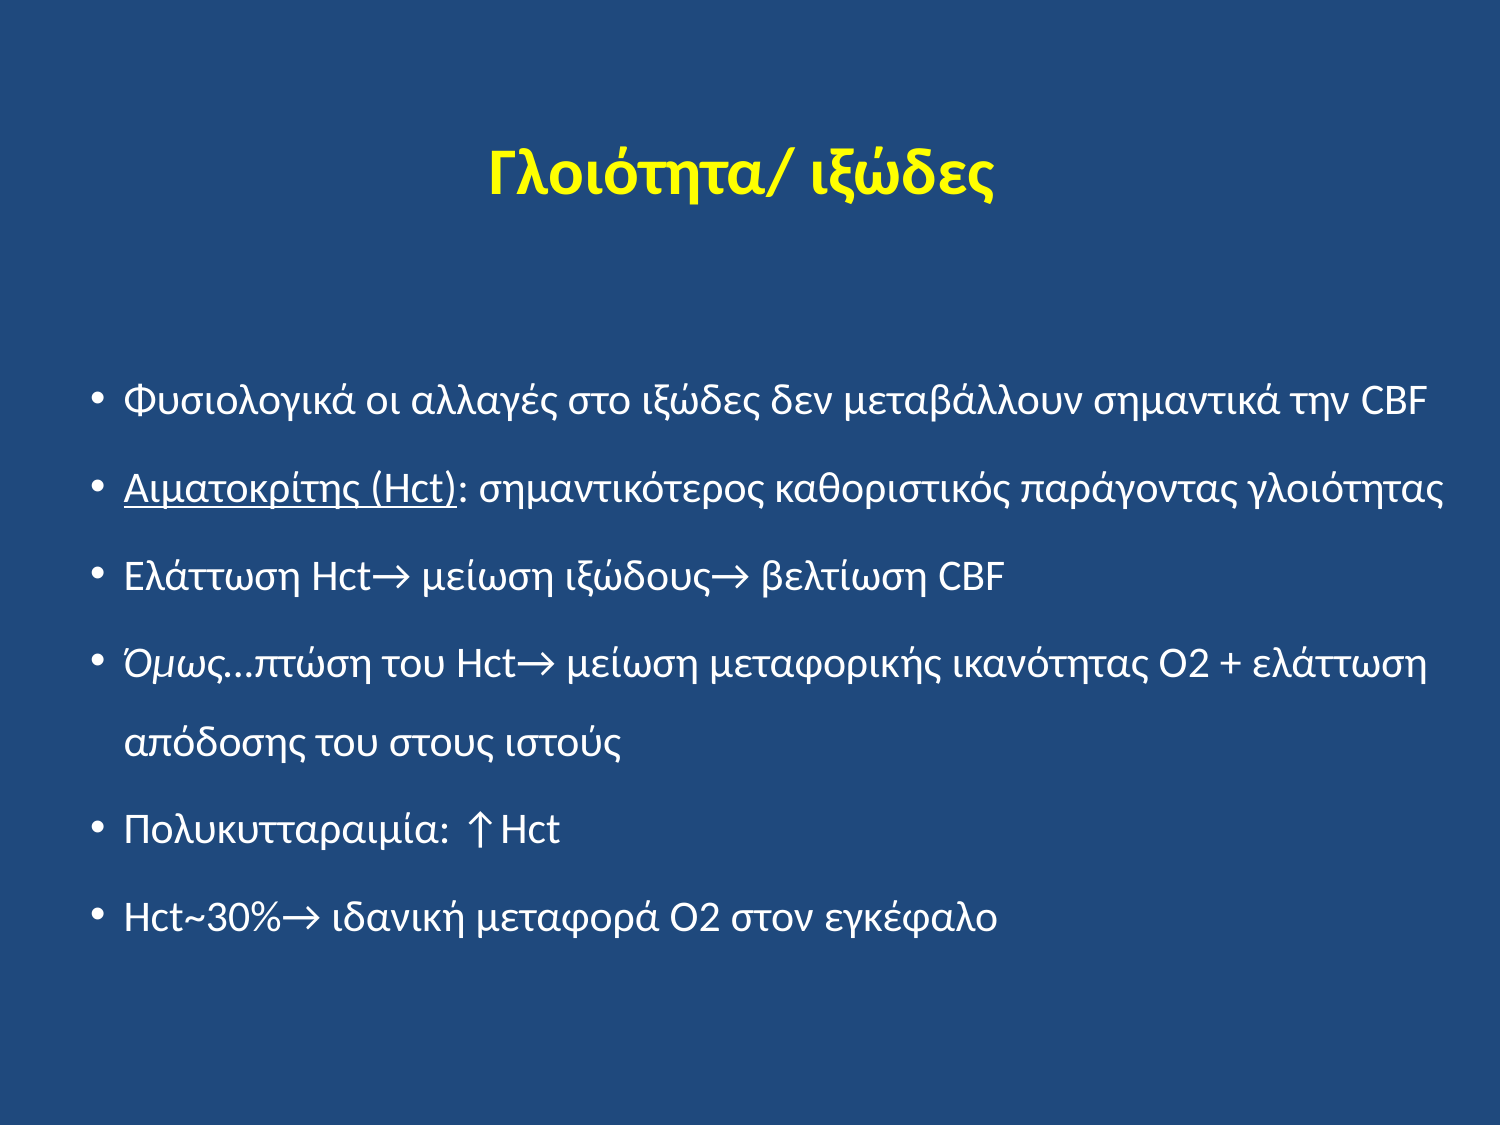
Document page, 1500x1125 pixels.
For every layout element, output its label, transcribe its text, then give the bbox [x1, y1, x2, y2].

list Φυσιολογικά οι αλλαγές στο ιξώδες δεν μεταβάλλουν σημαντικά την CBF Αιματοκρίτης (Hct): σημαντικότερος καθοριστικός παράγοντας γλοιότητας Ελάττωση Hct→ μείωση ιξώδους→ βελτίωση CBF Όμως…πτώση του Hct→ μείωση μεταφορικής ικανότητας Ο2 + ελάττωση απόδοσης του στους ιστούς Πολυκυτταραιμία: ↑Hct Hct~30%→ ιδανική μεταφορά Ο2 στον εγκέφαλο [75, 337, 1485, 971]
title Γλοιότητα/ ιξώδες [243, 90, 1257, 209]
